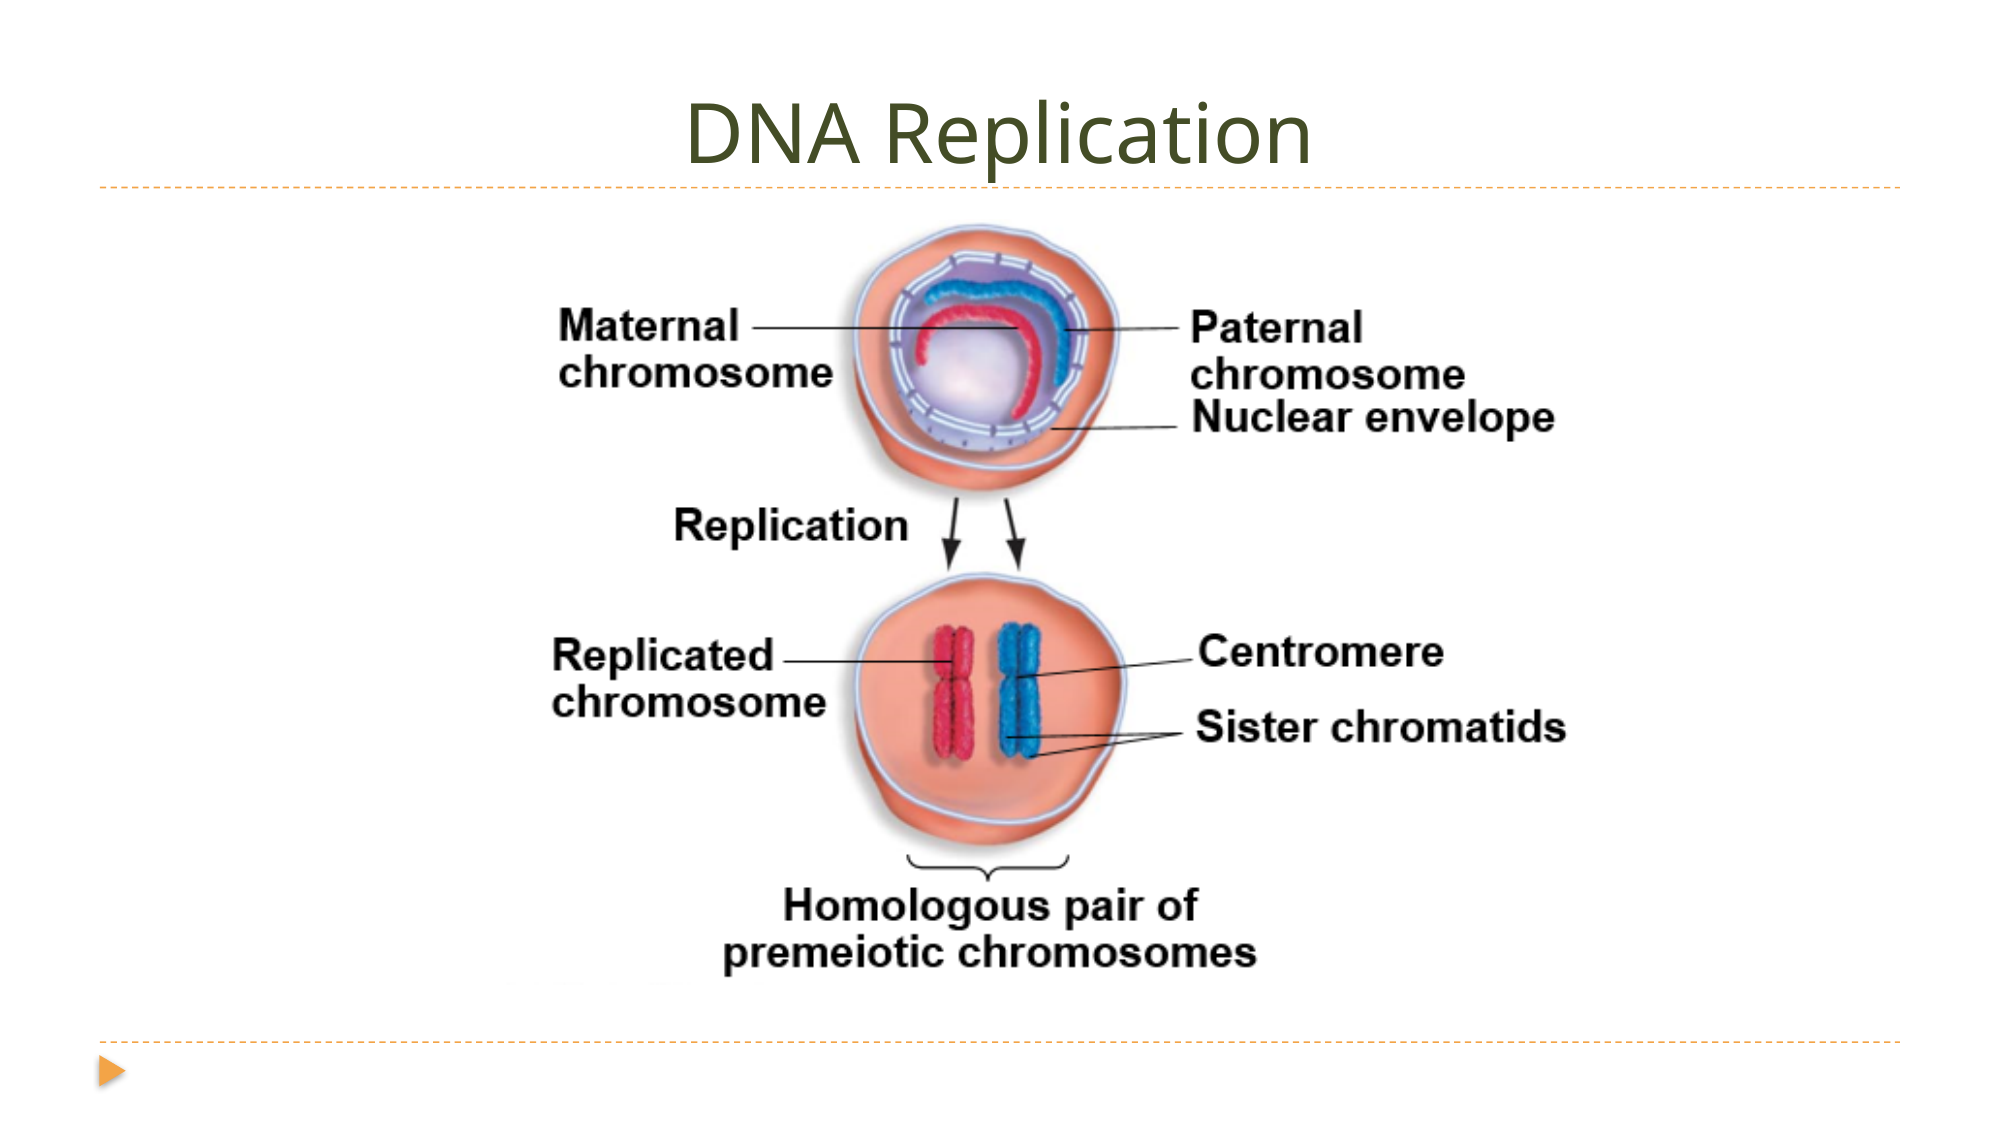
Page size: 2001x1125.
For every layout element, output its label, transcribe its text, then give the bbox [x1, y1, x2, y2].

picture [503, 219, 1623, 986]
title DNA Replication [99, 24, 1900, 188]
